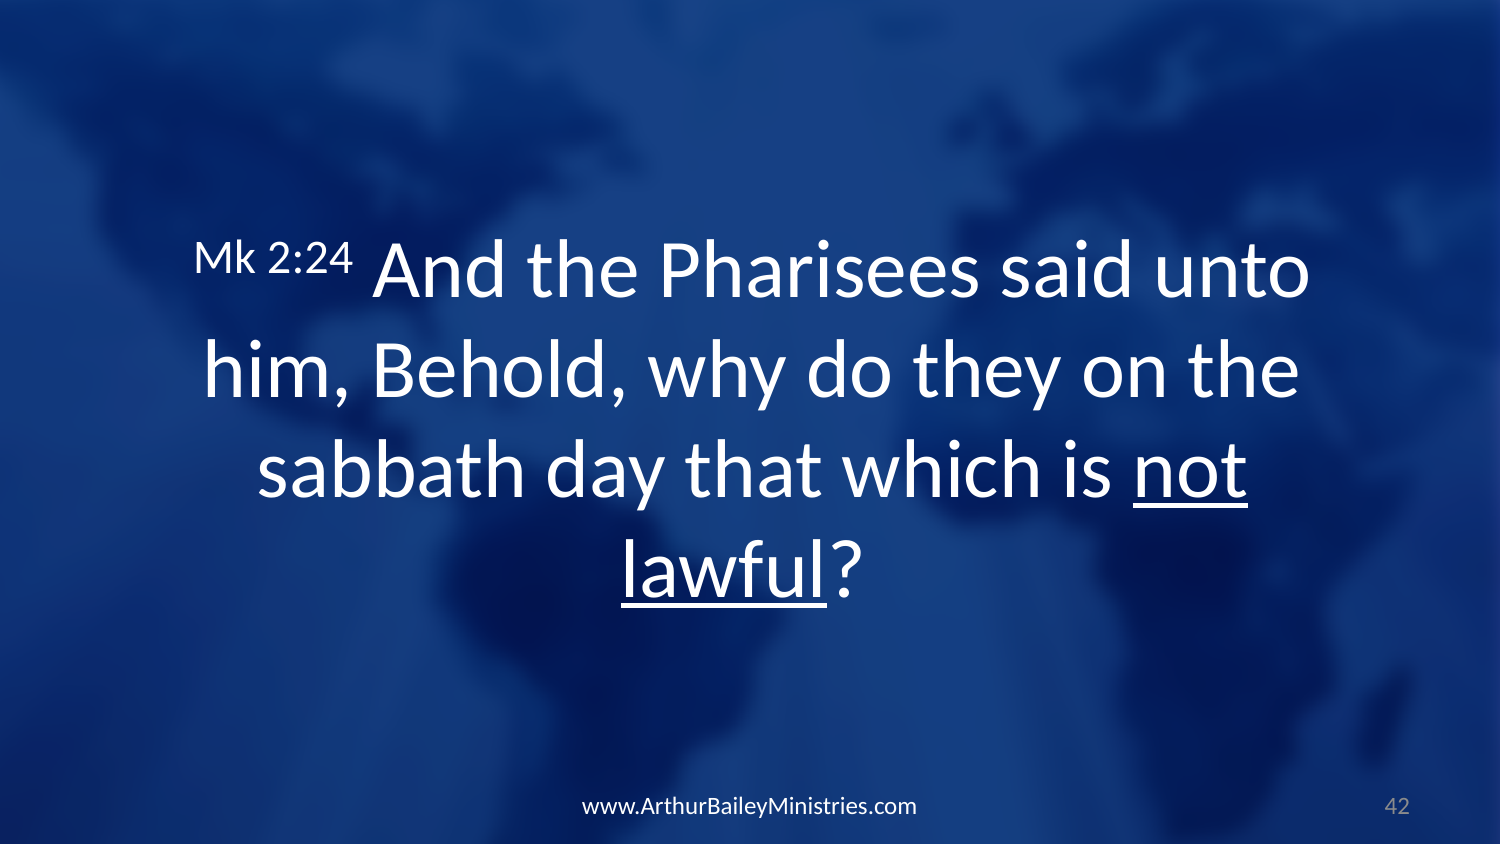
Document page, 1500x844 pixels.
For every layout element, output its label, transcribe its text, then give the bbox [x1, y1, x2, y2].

list Mk 2:24 And the Pharisees said unto him, Behold, why do they on the sabbath day that which is not lawful? [151, 107, 1355, 741]
slide_number 42 [1074, 782, 1425, 827]
footer www.ArthurBaileyMinistries.com [512, 782, 988, 827]
picture [0, 0, 1500, 844]
